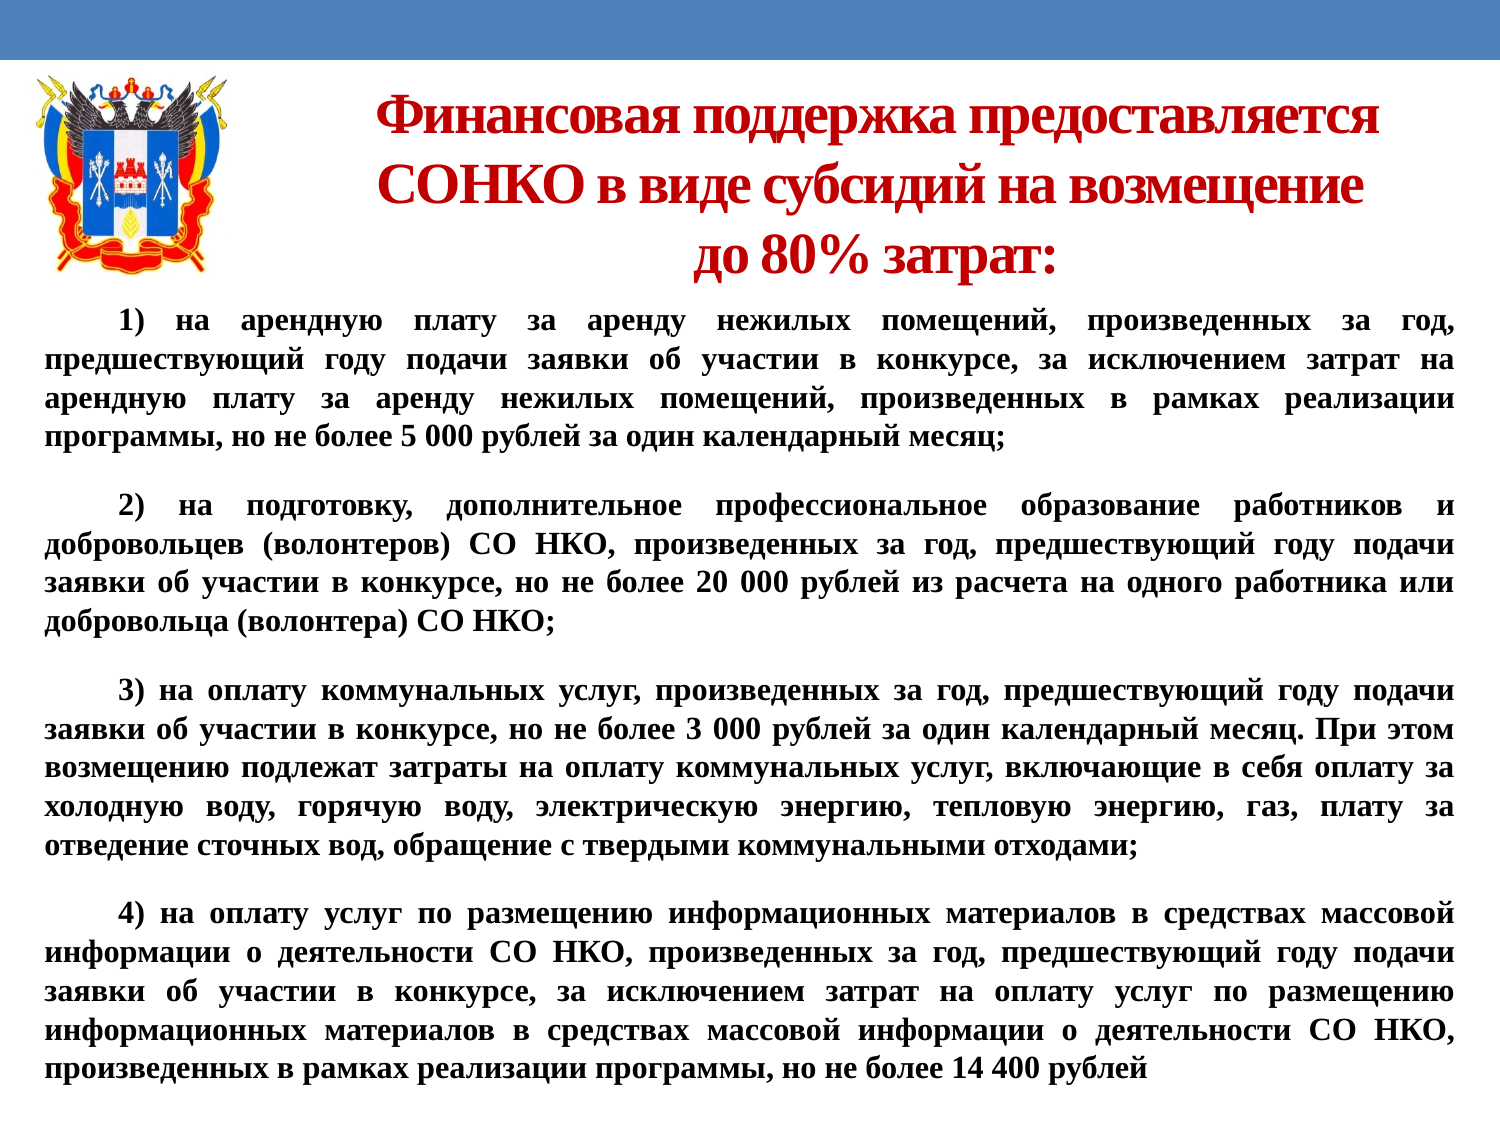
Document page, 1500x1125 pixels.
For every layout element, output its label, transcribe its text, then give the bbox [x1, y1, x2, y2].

list 1) на арендную плату за аренду нежилых помещений, произведенных за год, предшествующий году подачи заявки об участии в конкурсе, за исключением затрат на арендную плату за аренду нежилых помещений, произведенных в рамках реализации программы, но не более 5 000 рублей за один календарный месяц; 2) на подготовку, дополнительное профессиональное образование работников и добровольцев (волонтеров) СО НКО, произведенных за год, предшествующий году подачи заявки об участии в конкурсе, но не более 20 000 рублей из расчета на одного работника или добровольца (волонтера) СО НКО; 3) на оплату коммунальных услуг, произведенных за год, предшествующий году подачи заявки об участии в конкурсе, но не более 3 000 рублей за один календарный месяц. При этом возмещению подлежат затраты на оплату коммунальных услуг, включающие в себя оплату за холодную воду, горячую воду, электрическую энергию, тепловую энергию, газ, плату за отведение сточных вод, обращение с твердыми коммунальными отходами; 4) на оплату услуг по размещению информационных материалов в средствах массовой информации о деятельности СО НКО, произведенных за год, предшествующий году подачи заявки об участии в конкурсе, за исключением затрат на оплату услуг по размещению информационных материалов в средствах массовой информации о деятельности СО НКО, произведенных в рамках реализации программы, но не более 14 400 рублей [29, 290, 1471, 1118]
title Финансовая поддержка предоставляется СОНКО в виде субсидий на возмещение до 80% затрат: [312, 137, 1441, 290]
picture [29, 68, 232, 290]
